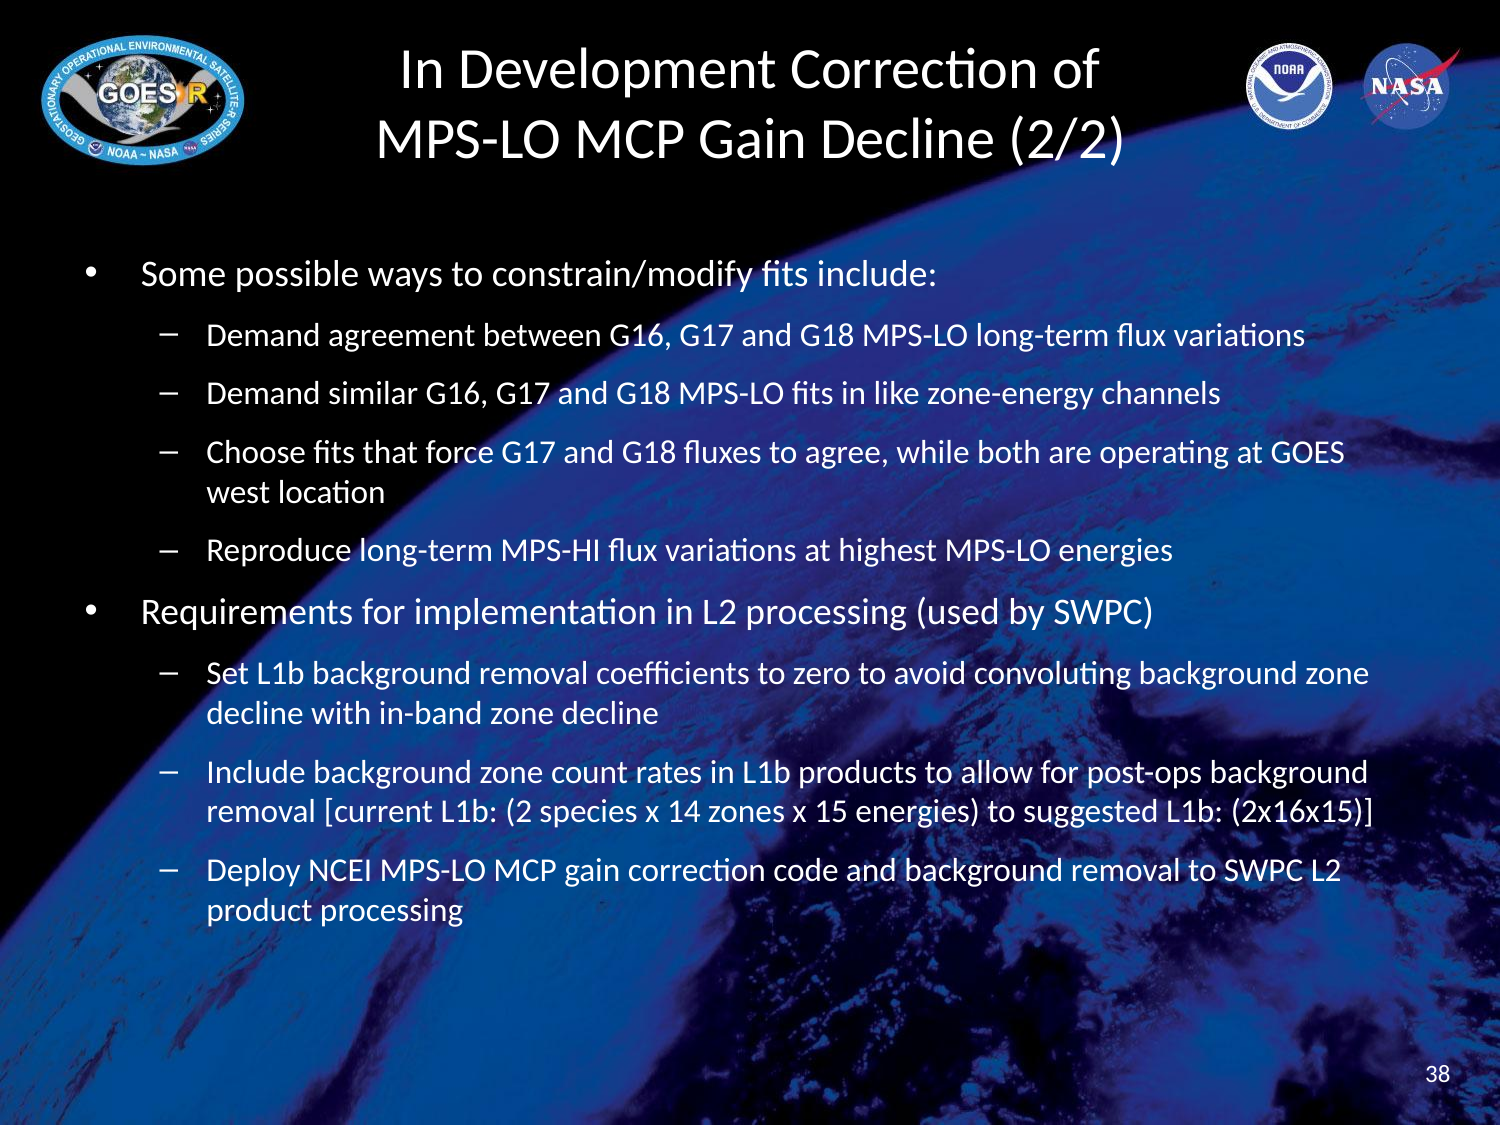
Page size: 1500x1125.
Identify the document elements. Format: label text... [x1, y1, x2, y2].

text_box Some possible ways to constrain/modify fits include: Demand agreement between G16, G17 and G18 MPS-LO long-term flux variations Demand similar G16, G17 and G18 MPS-LO fits in like zone-energy channels Choose fits that force G17 and G18 fluxes to agree, while both are operating at GOES west location Reproduce long-term MPS-HI flux variations at highest MPS-LO energies Requirements for implementation in L2 processing (used by SWPC) Set L1b background removal coefficients to zero to avoid convoluting background zone decline with in-band zone decline Include background zone count rates in L1b products to allow for post-ops background removal [current L1b: (2 species x 14 zones x 15 energies) to suggested L1b: (2x16x15)] Deploy NCEI MPS-LO MCP gain correction code and background removal to SWPC L2 product processing [69, 241, 1433, 1016]
picture [0, 0, 1500, 1125]
slide_number 38 [1353, 1042, 1466, 1103]
title In Development Correction of MPS-LO MCP Gain Decline (2/2) [225, 21, 1277, 180]
